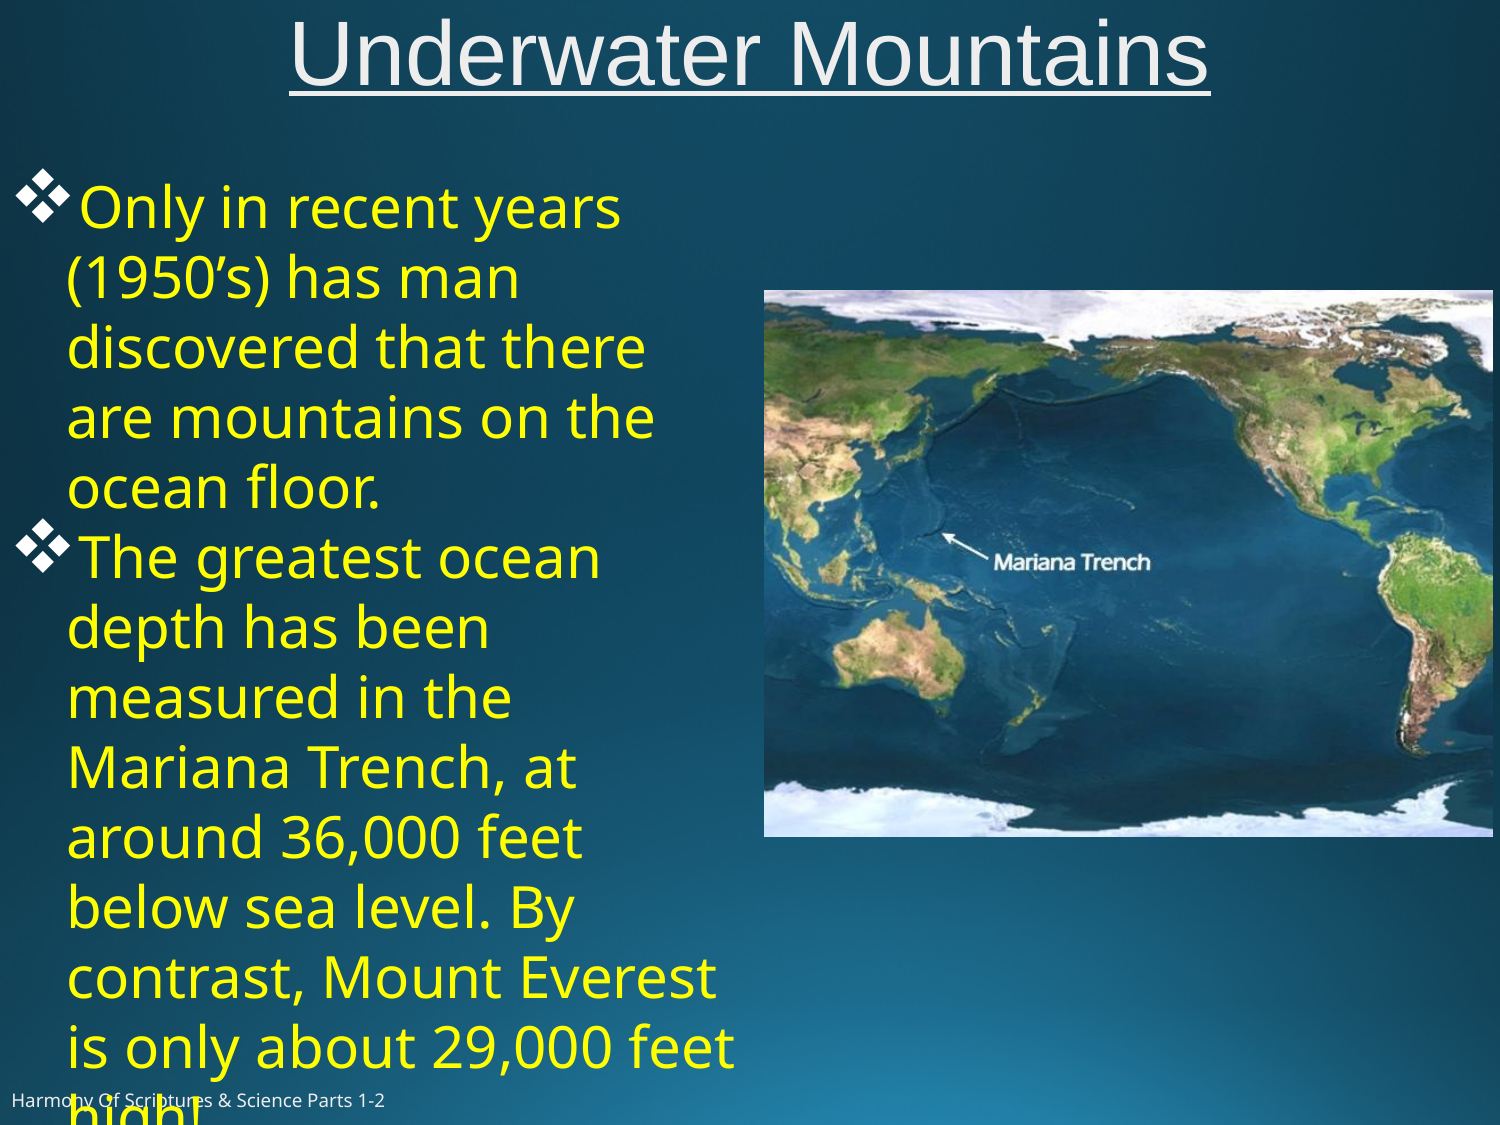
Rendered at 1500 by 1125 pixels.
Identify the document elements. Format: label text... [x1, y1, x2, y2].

title Underwater Mountains [0, 0, 1500, 113]
picture [0, 113, 1500, 1125]
text_box Only in recent years (1950’s) has man discovered that there are mountains on the ocean floor. The greatest ocean depth has been measured in the Mariana Trench, at around 36,000 feet below sea level. By contrast, Mount Everest is only about 29,000 feet high! [0, 162, 760, 1125]
